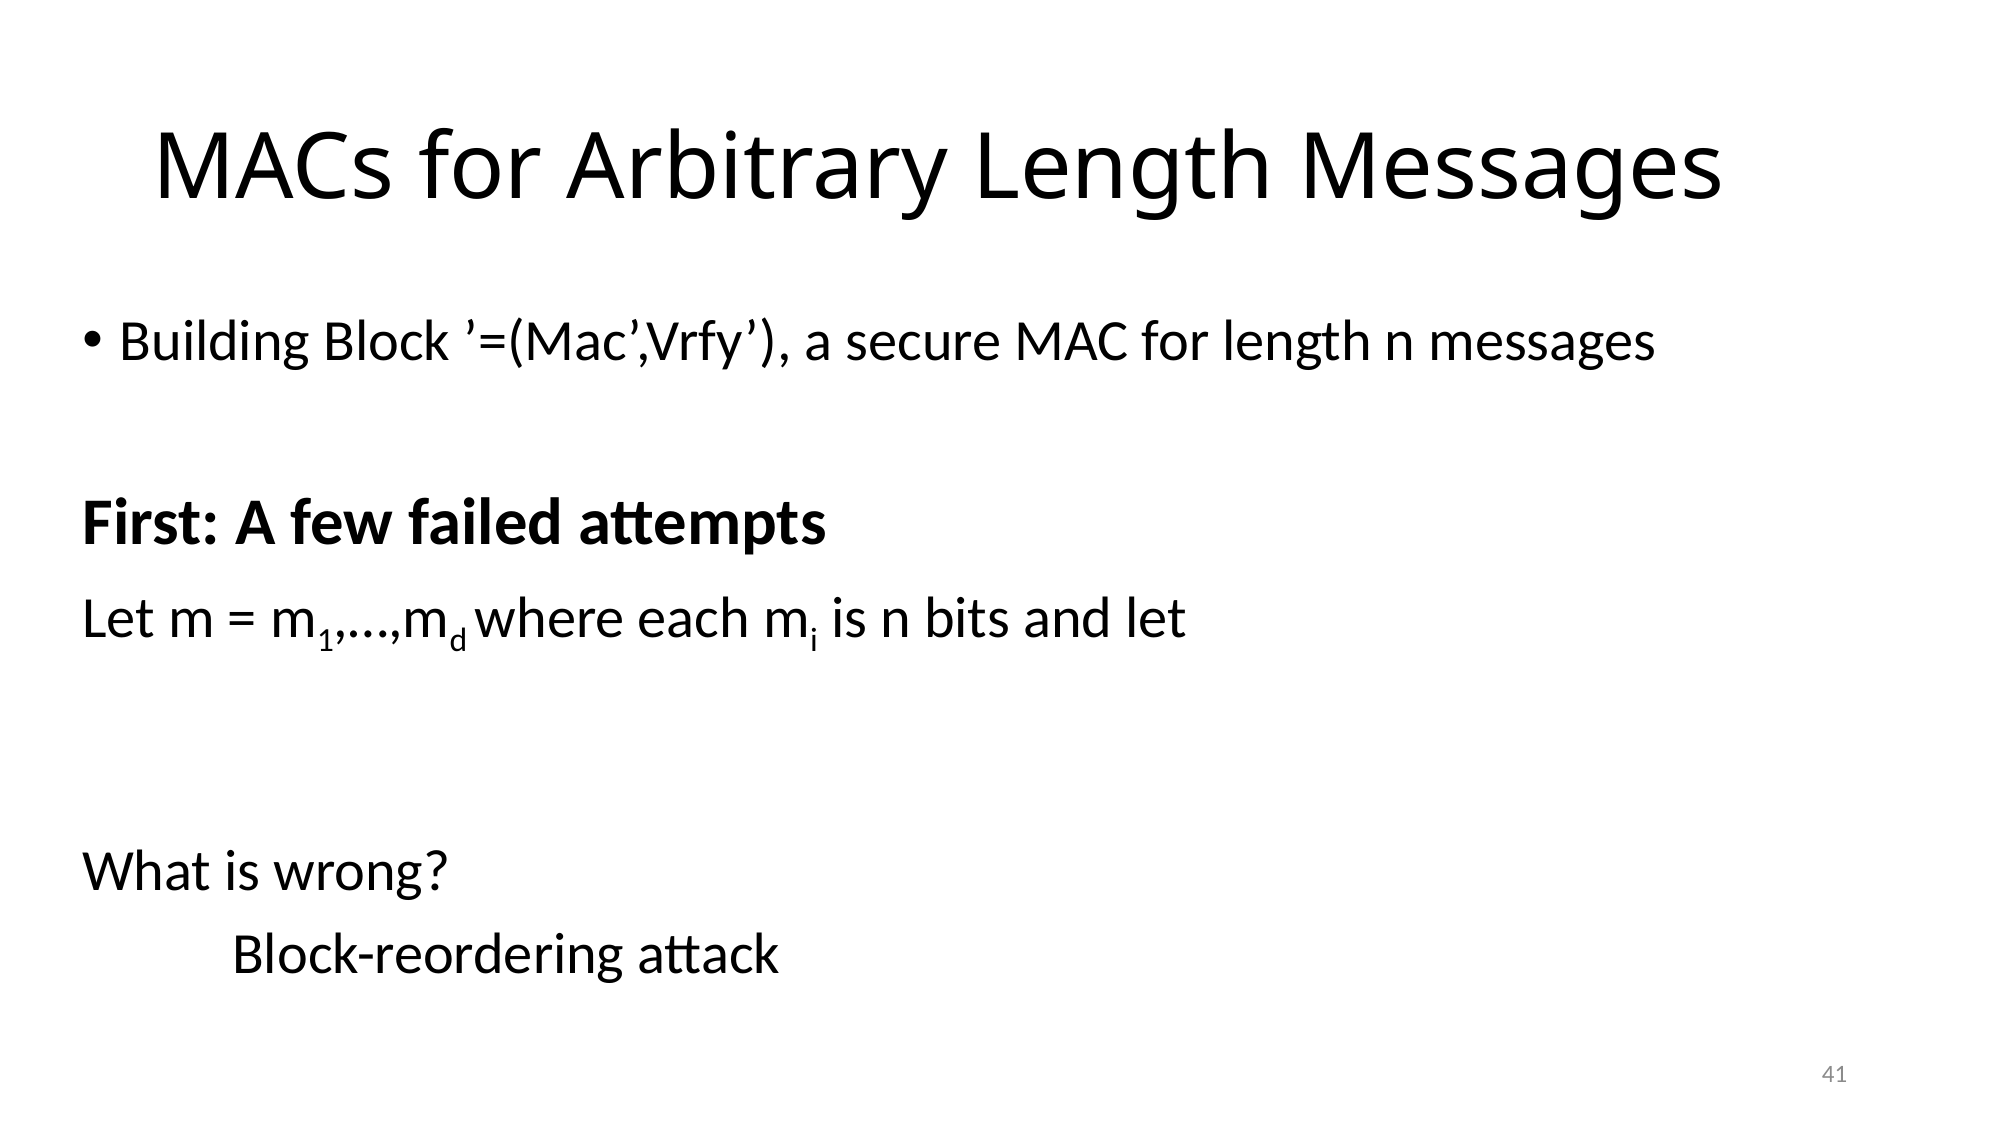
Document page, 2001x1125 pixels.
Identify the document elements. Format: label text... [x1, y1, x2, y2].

slide_number 41 [1412, 1042, 1863, 1103]
title MACs for Arbitrary Length Messages [137, 59, 1863, 278]
